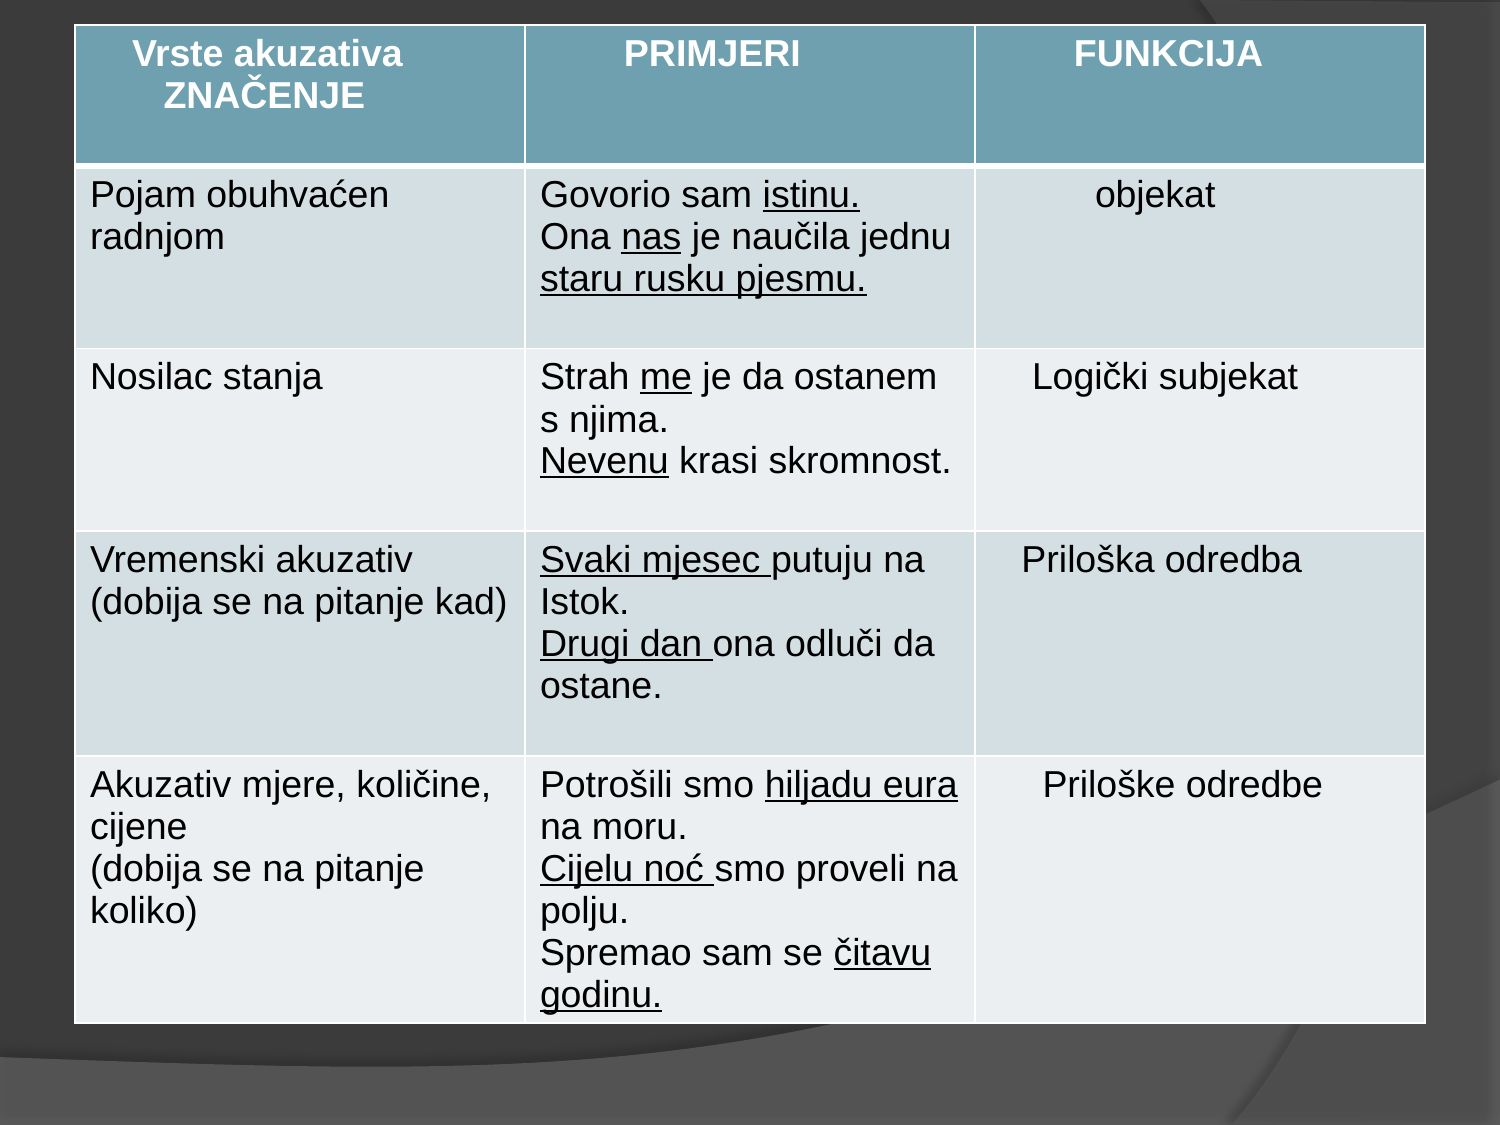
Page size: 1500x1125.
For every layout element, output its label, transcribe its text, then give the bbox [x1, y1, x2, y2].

table_header PRIMJERI [526, 26, 974, 163]
table_cell Priloške odredbe [976, 757, 1424, 1022]
table_cell Vremenski akuzativ (dobija se na pitanje kad) [76, 532, 524, 755]
table_cell Strah me je da ostanem s njima. Nevenu krasi skromnost. [526, 349, 974, 530]
table_cell Logički subjekat [976, 349, 1424, 530]
table_cell objekat [976, 169, 1424, 348]
table_cell Potrošili smo hiljadu eura na moru. Cijelu noć smo proveli na polju. Spremao sam se čitavu godinu. [526, 757, 974, 1022]
table_header FUNKCIJA [976, 26, 1424, 163]
table_cell Priloška odredba [976, 532, 1424, 755]
table_header Vrste akuzativa ZNAČENJE [76, 26, 524, 163]
table_cell Pojam obuhvaćen radnjom [76, 169, 524, 348]
table_cell Akuzativ mjere, količine, cijene (dobija se na pitanje koliko) [76, 757, 524, 1022]
table_cell Svaki mjesec putuju na Istok. Drugi dan ona odluči da ostane. [526, 532, 974, 755]
table_cell Nosilac stanja [76, 349, 524, 530]
table_cell Govorio sam istinu. Ona nas je naučila jednu staru rusku pjesmu. [526, 169, 974, 348]
